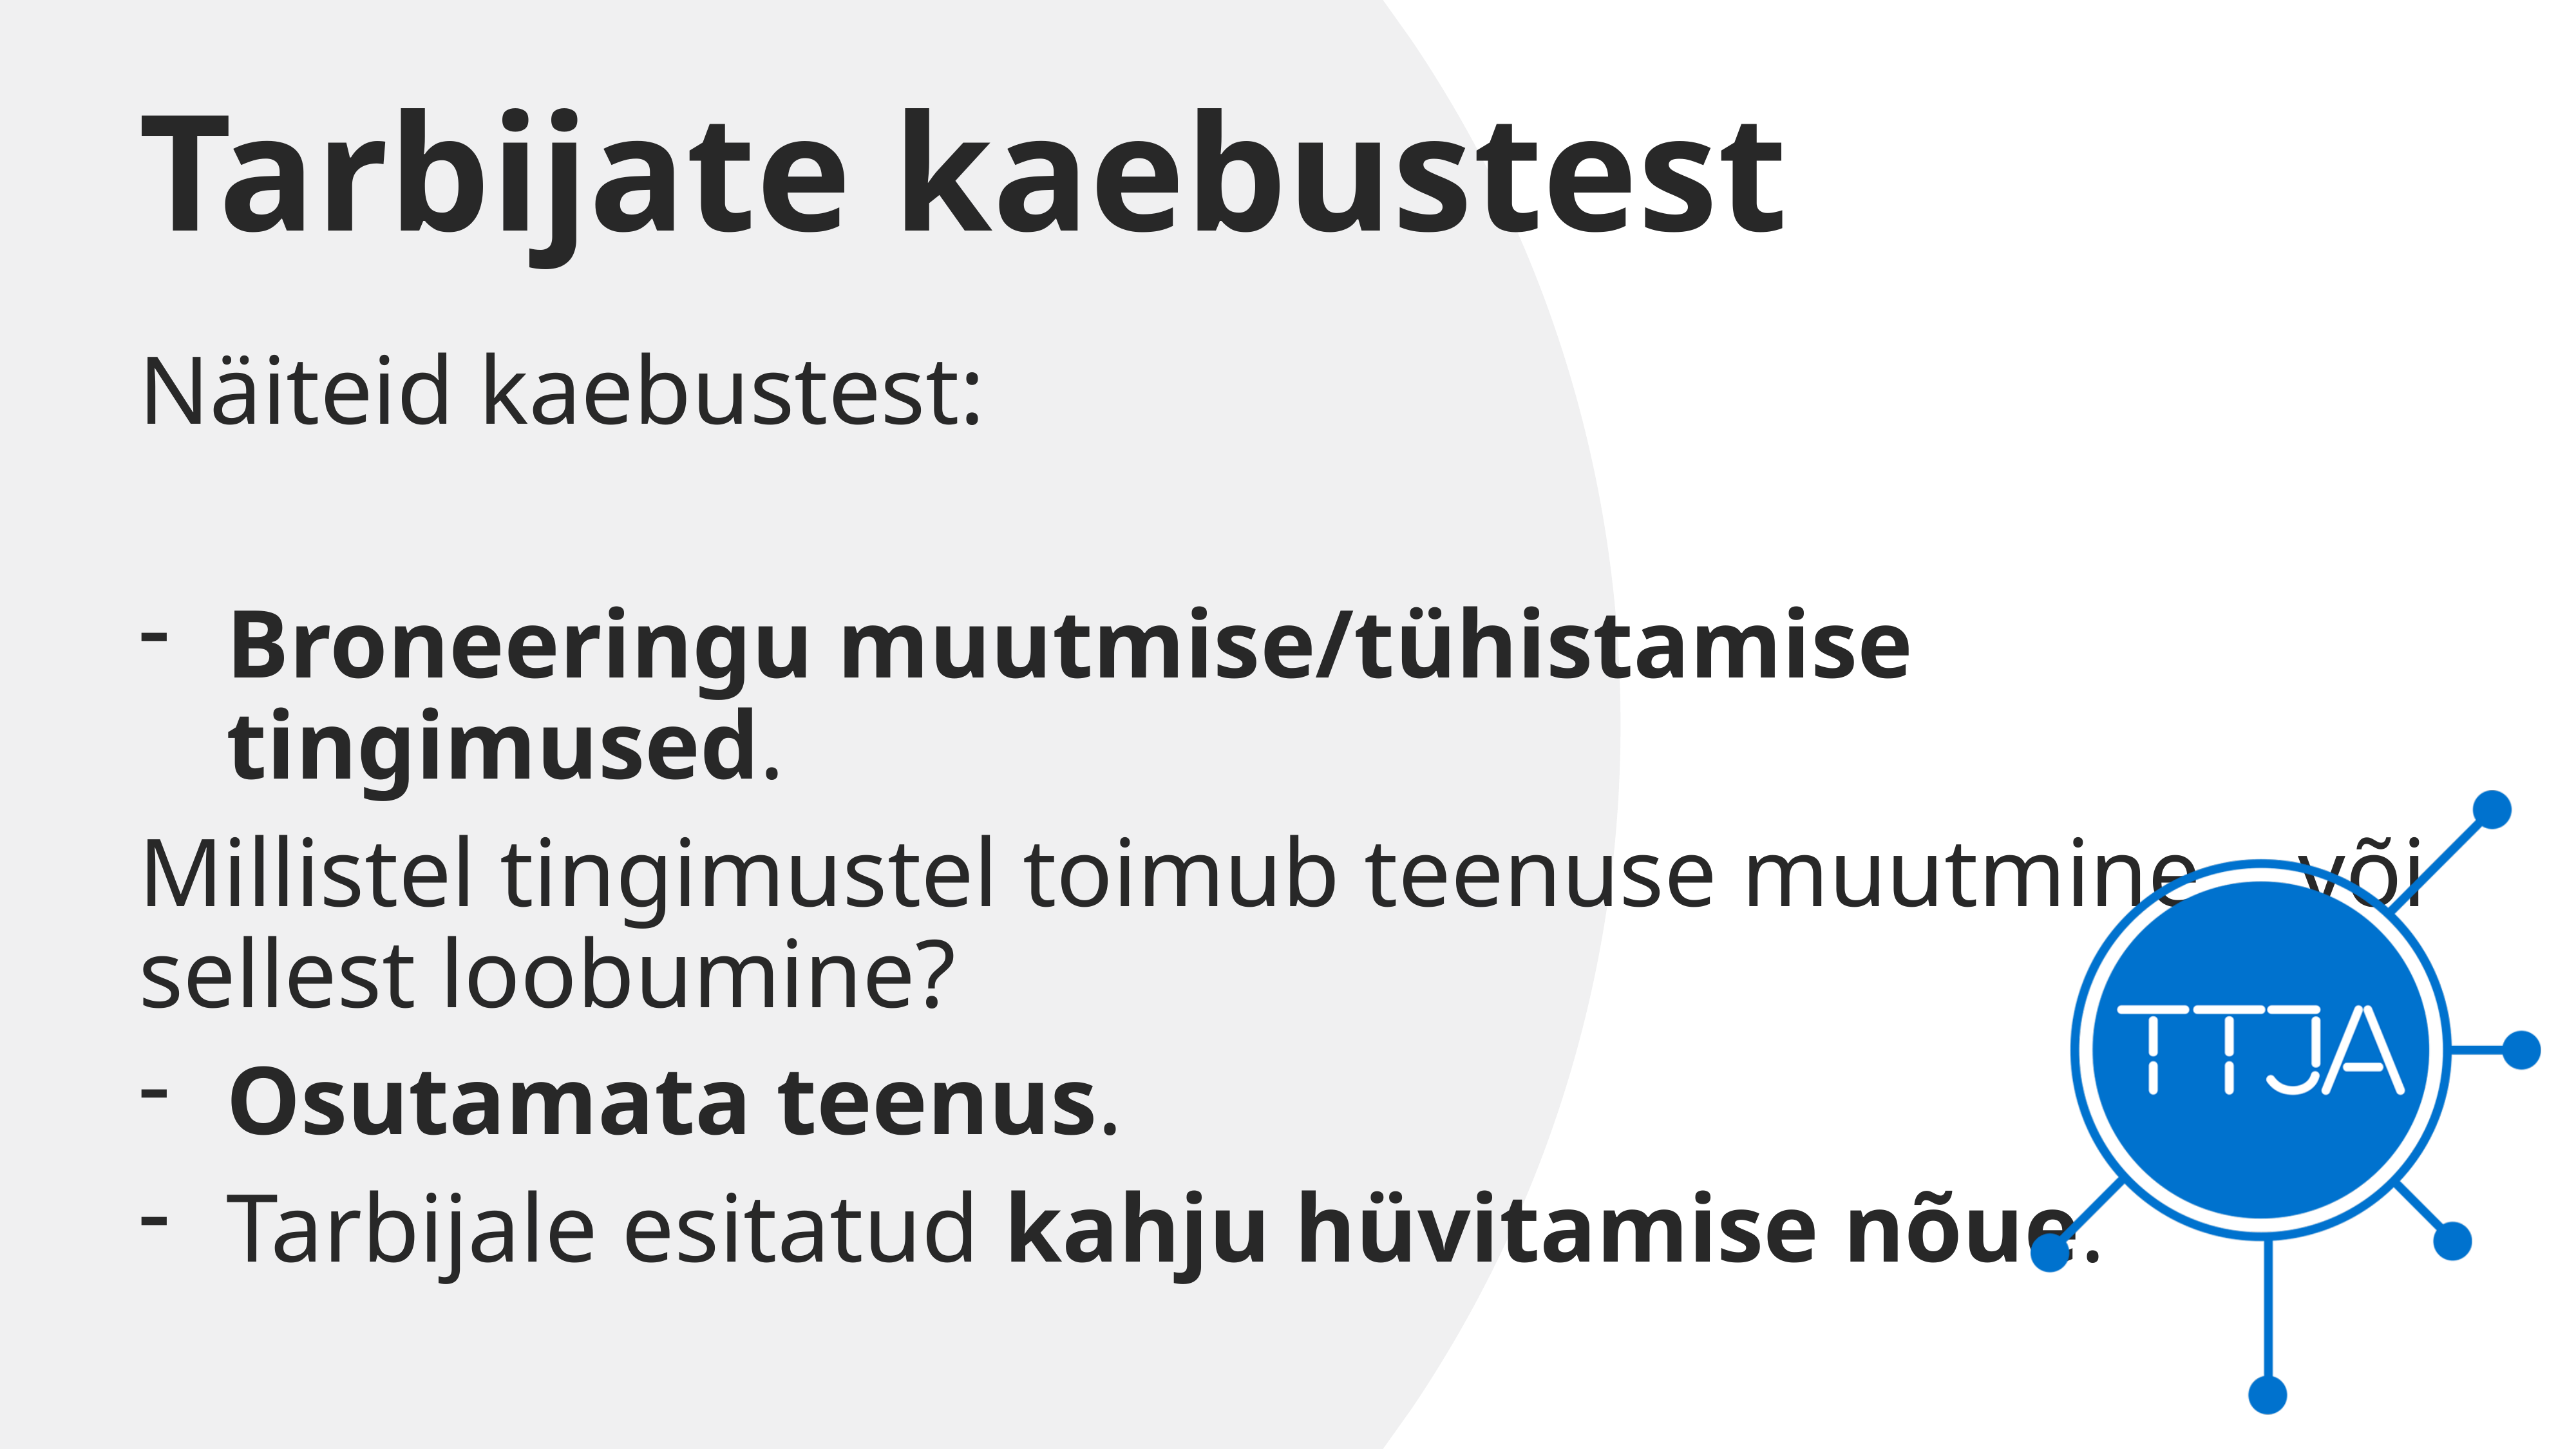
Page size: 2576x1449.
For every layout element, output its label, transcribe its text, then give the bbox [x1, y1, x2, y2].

title Tarbijate kaebustest [129, 58, 2447, 300]
list Näiteid kaebustest: Broneeringu muutmise/tühistamise tingimused. Millistel tingimustel toimub teenuse muutmine või sellest loobumine? Osutamata teenus. Tarbijale esitatud kahju hüvitamise nõue. [129, 337, 2447, 1294]
picture [2029, 789, 2543, 1416]
